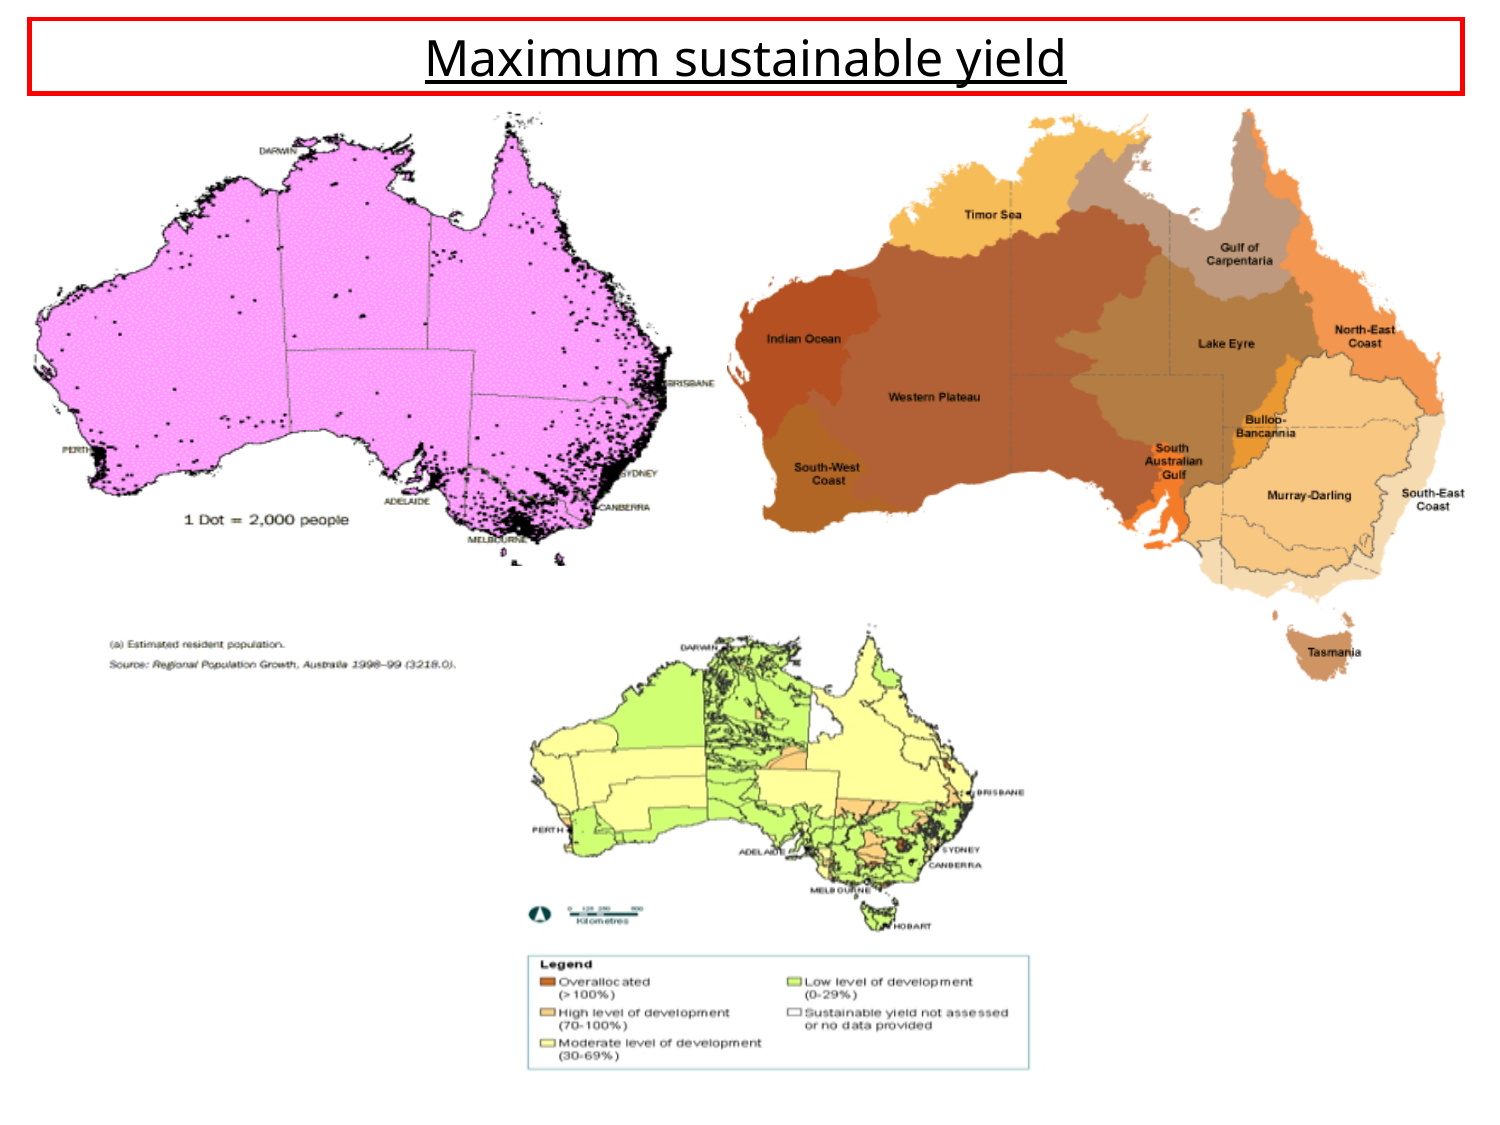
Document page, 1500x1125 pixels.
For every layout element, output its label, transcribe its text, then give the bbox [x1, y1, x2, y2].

text_box Maximum sustainable yield [29, 19, 1463, 94]
picture [3, 108, 1466, 1125]
